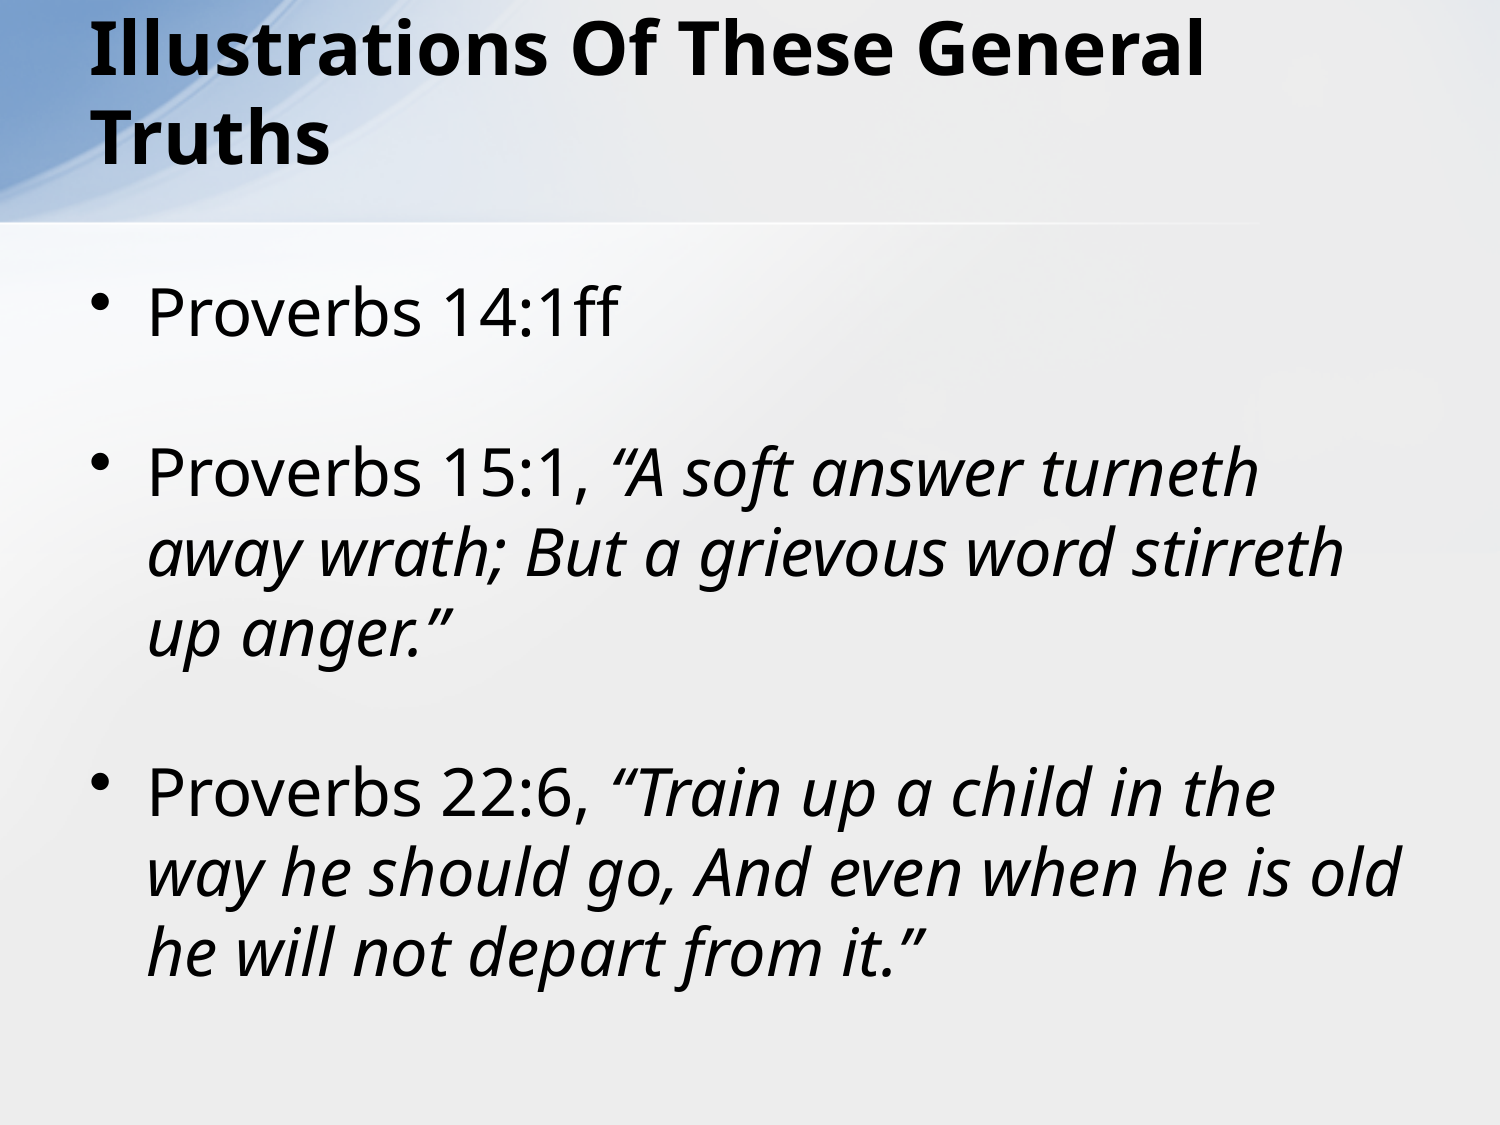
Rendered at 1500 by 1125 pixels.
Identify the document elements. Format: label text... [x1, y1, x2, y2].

picture [0, 0, 1500, 1125]
title Illustrations Of These General Truths [75, 0, 1425, 188]
list Proverbs 14:1ff Proverbs 15:1, “A soft answer turneth away wrath; But a grievous word stirreth up anger.” Proverbs 22:6, “Train up a child in the way he should go, And even when he is old he will not depart from it.” [75, 262, 1425, 997]
